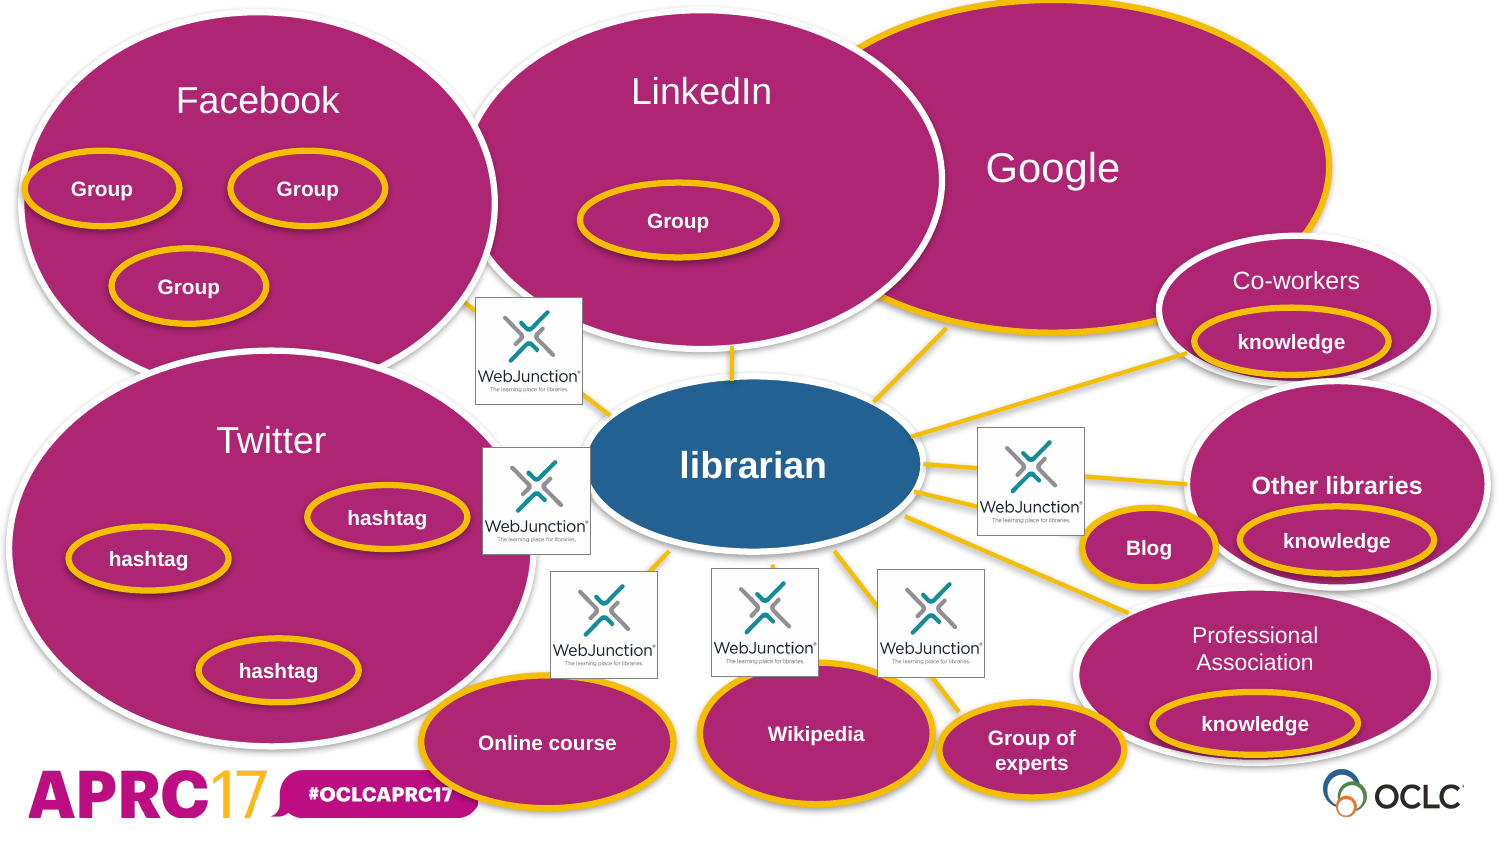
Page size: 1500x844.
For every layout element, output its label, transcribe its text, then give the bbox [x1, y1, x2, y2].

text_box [1088, 352, 1188, 437]
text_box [1088, 463, 1188, 485]
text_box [461, 9, 943, 295]
text_box Group of experts [936, 699, 1118, 801]
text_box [1088, 516, 1129, 614]
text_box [834, 688, 960, 713]
text_box Online course [420, 688, 677, 812]
text_box Other libraries [1184, 393, 1491, 585]
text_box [1158, 235, 1435, 385]
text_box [474, 297, 1085, 679]
text_box Blog [1106, 504, 1220, 585]
text_box Wikipedia [696, 688, 936, 808]
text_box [1088, 491, 1099, 536]
text_box Google [944, 0, 1333, 335]
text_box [1075, 587, 1435, 764]
text_box knowledge [1236, 503, 1438, 577]
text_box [20, 11, 496, 349]
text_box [8, 350, 534, 747]
